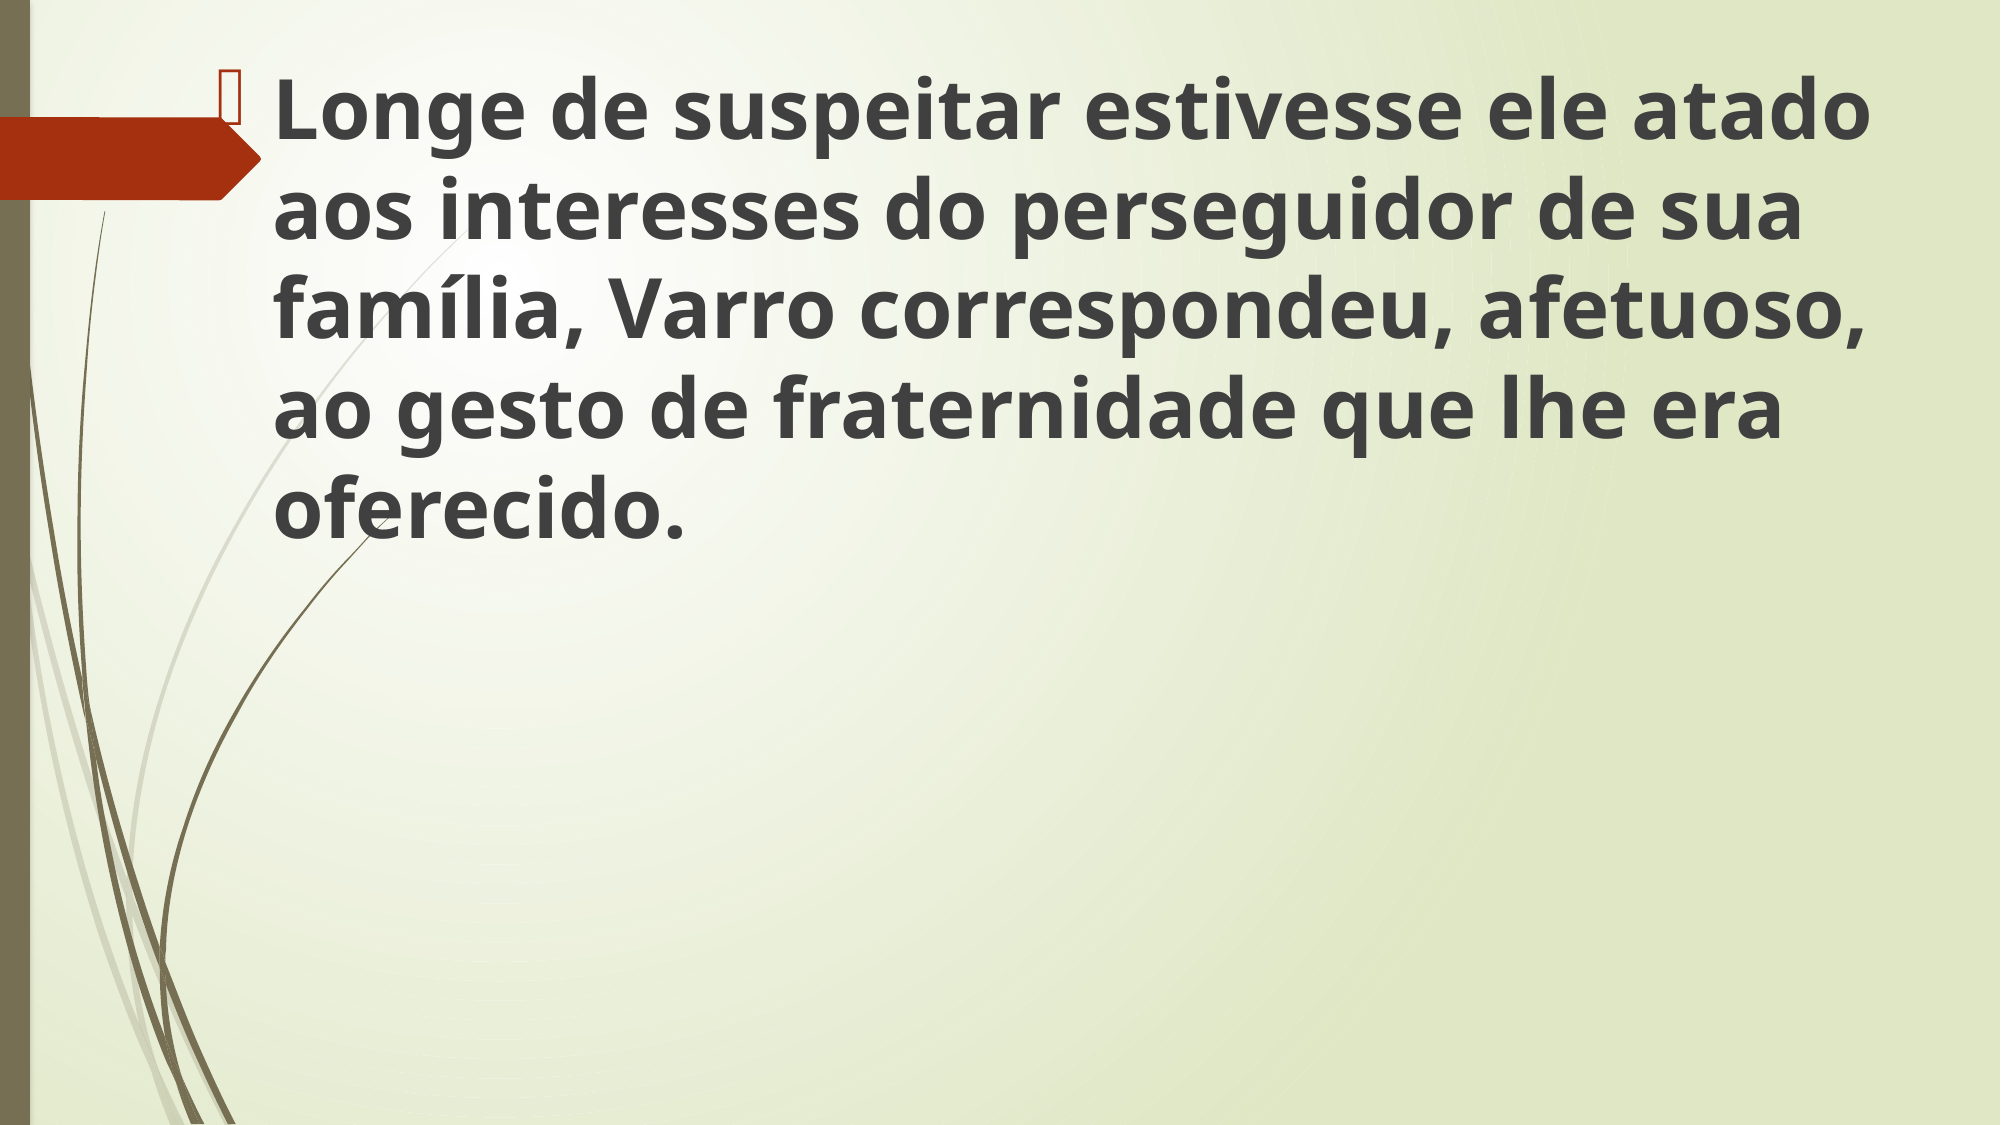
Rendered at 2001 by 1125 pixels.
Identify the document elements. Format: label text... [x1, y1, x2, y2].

list Longe de suspeitar estivesse ele atado aos interesses do perseguidor de sua família, Varro correspondeu, afetuoso, ao gesto de fraternidade que lhe era oferecido. [201, 0, 2000, 1125]
